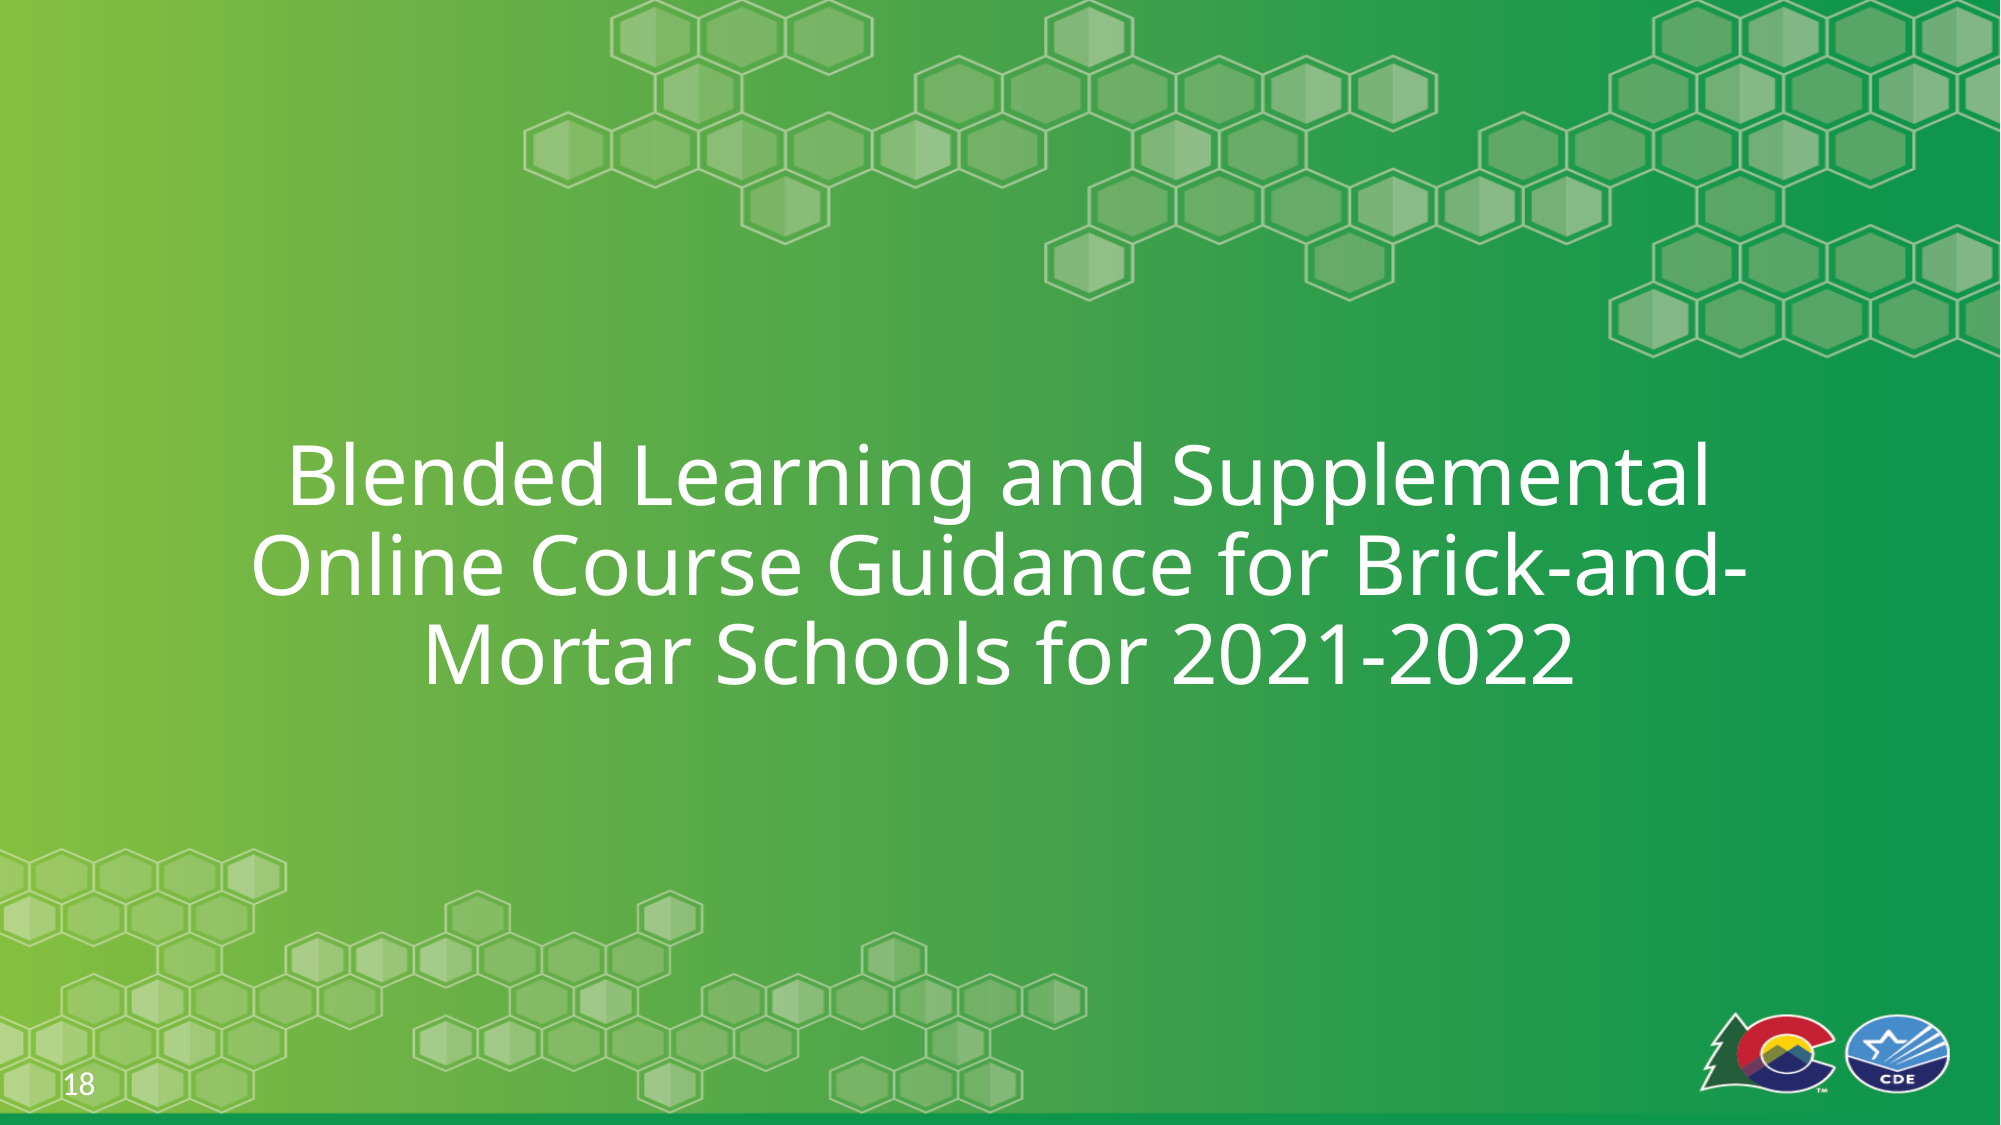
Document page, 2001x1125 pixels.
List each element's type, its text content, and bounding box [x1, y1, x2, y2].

title Blended Learning and Supplemental Online Course Guidance for Brick-and-Mortar Schools for 2021-2022 [150, 425, 1850, 810]
picture [0, 0, 2000, 1125]
slide_number 18 [47, 1054, 498, 1115]
